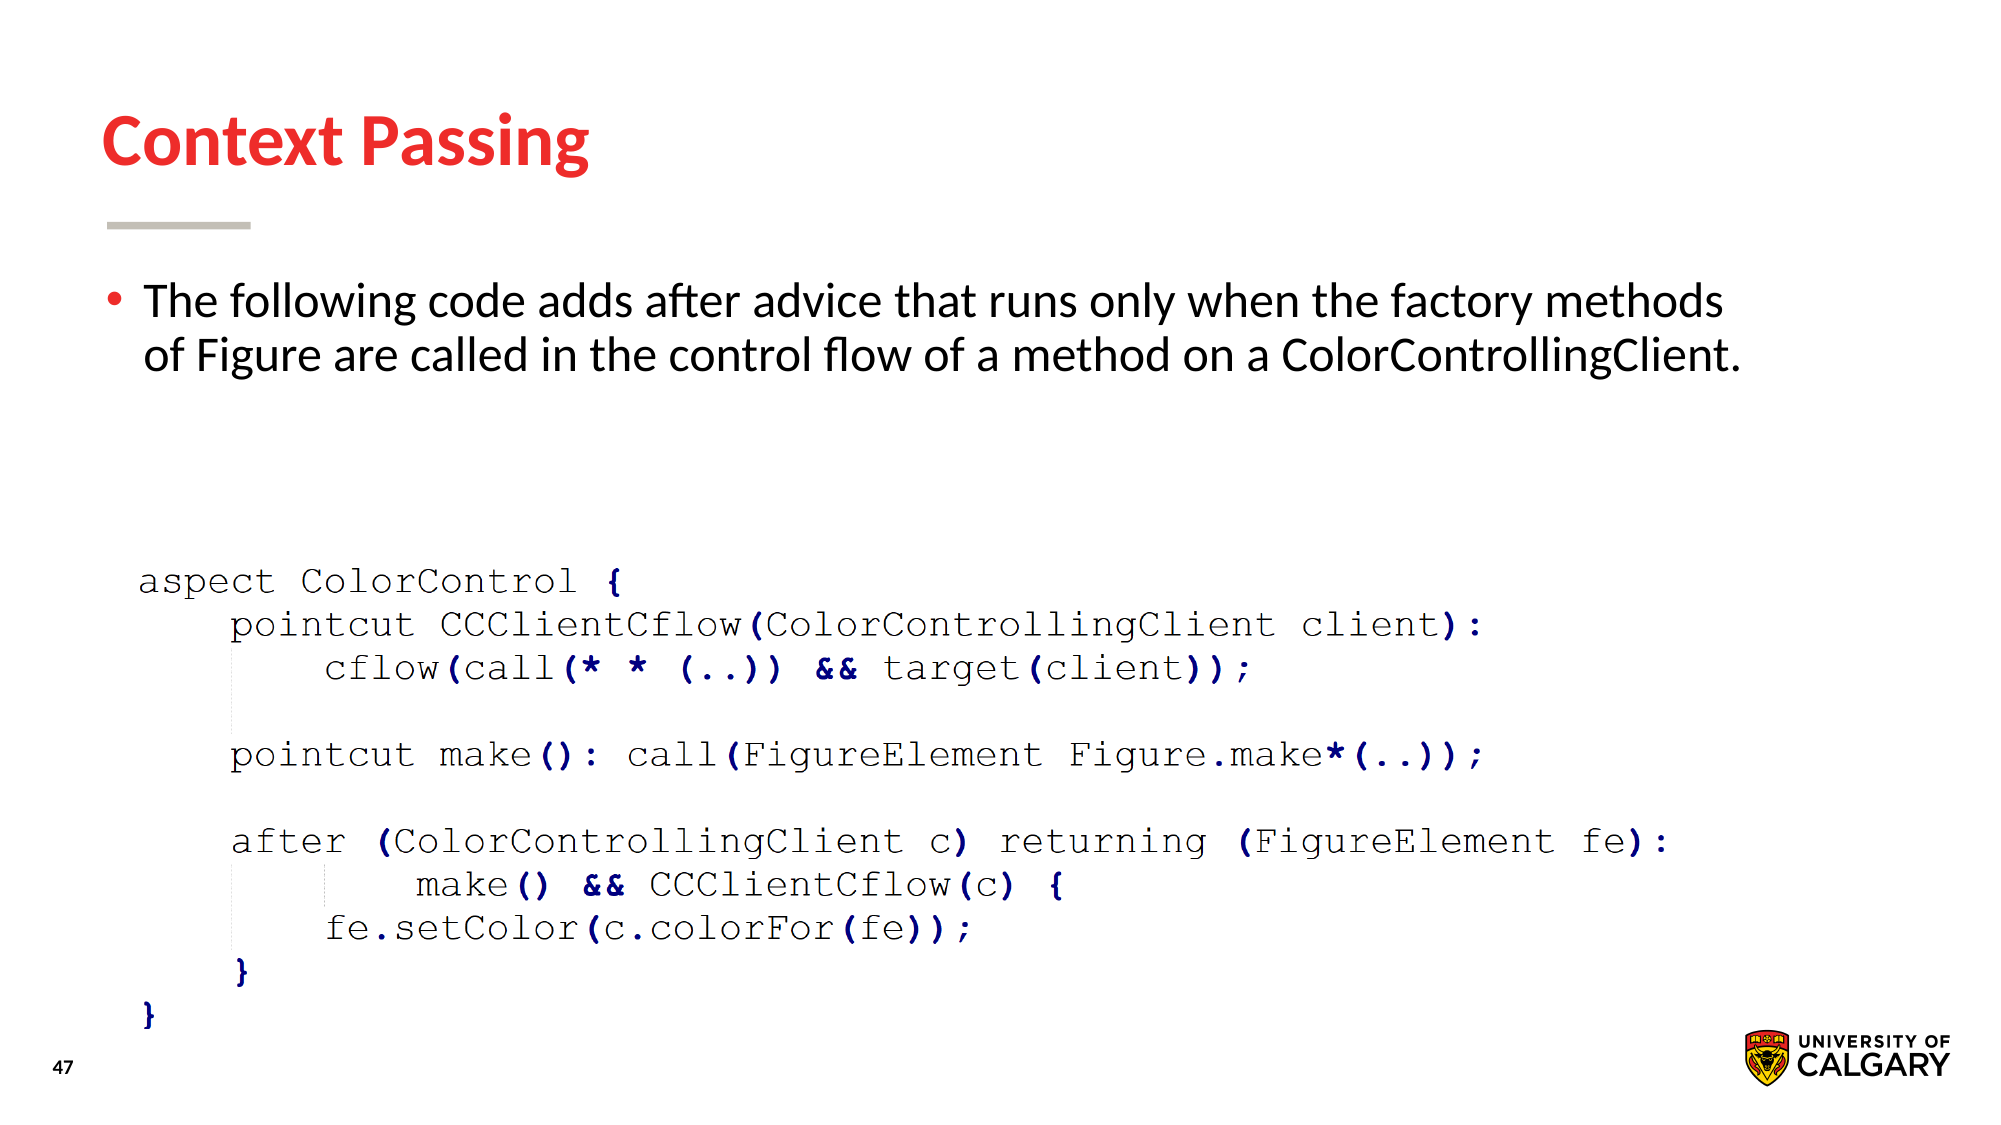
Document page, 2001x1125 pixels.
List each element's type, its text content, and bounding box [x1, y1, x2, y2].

picture [1722, 1012, 1973, 1099]
list The following code adds after advice that runs only when the factory methods of Figure are called in the control flow of a method on a ColorControllingClient. [91, 266, 1774, 981]
picture [137, 562, 1671, 1029]
title Context Passing [87, 60, 1774, 222]
